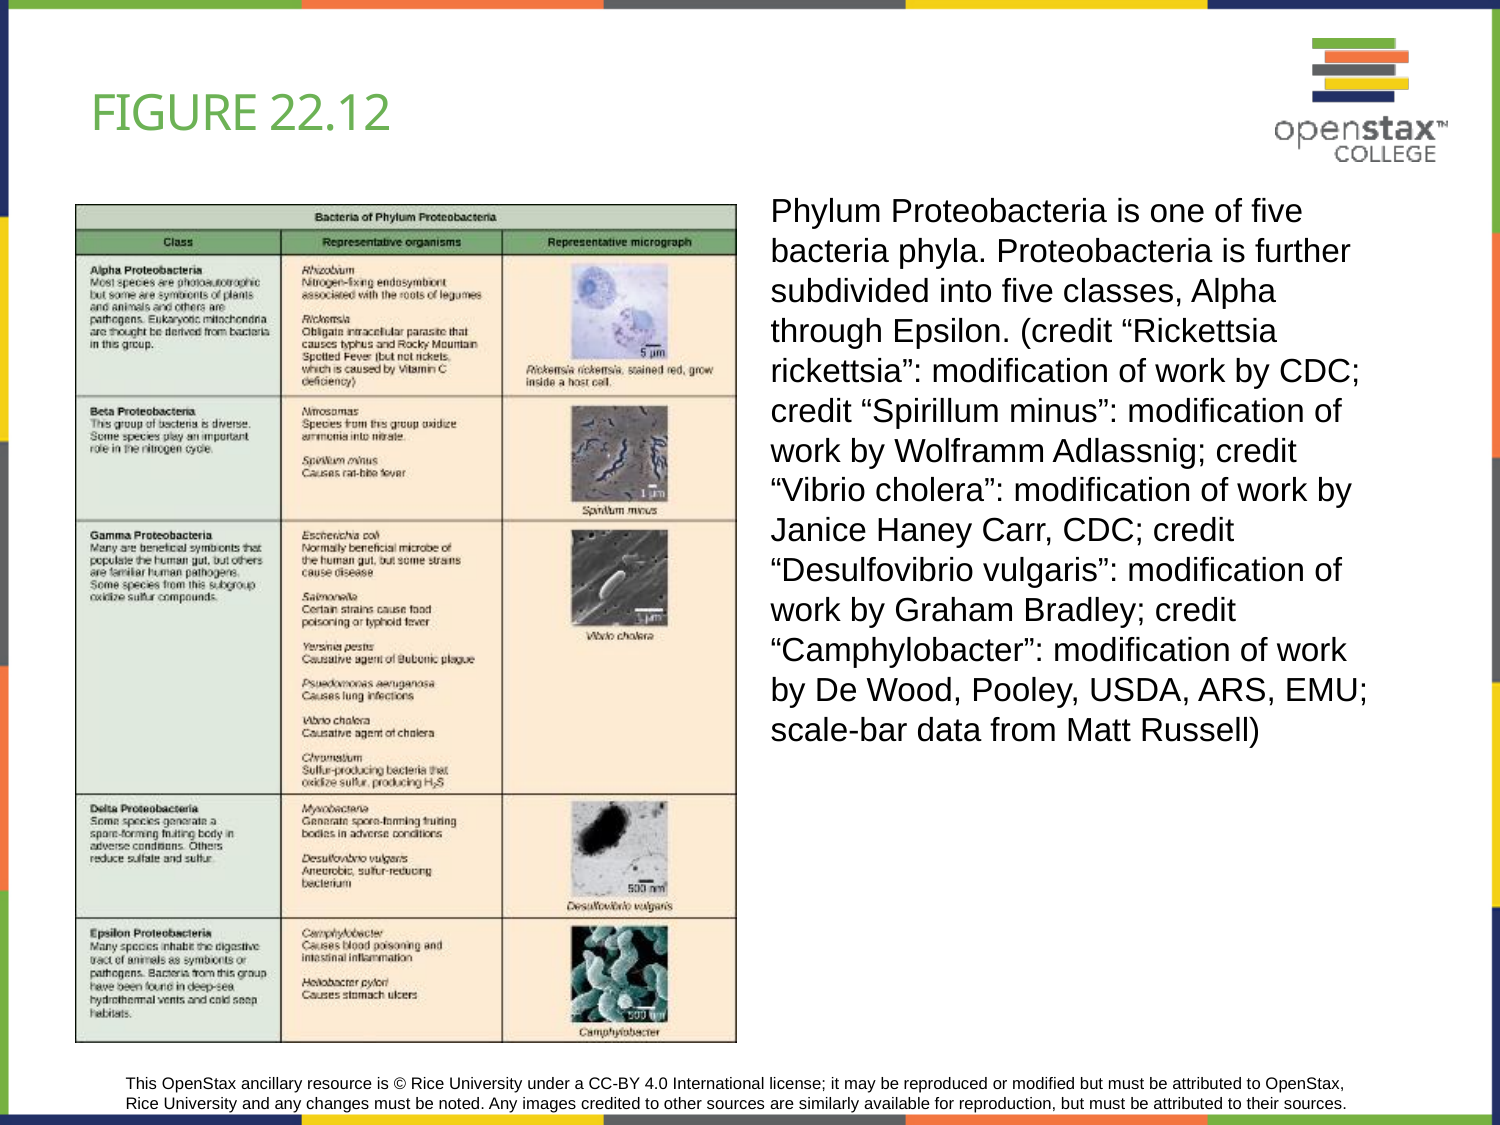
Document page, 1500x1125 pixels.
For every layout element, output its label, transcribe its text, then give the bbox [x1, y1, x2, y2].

list Phylum Proteobacteria is one of five bacteria phyla. Proteobacteria is further subdivided into five classes, Alpha through Epsilon. (credit “Rickettsia rickettsia”: modification of work by CDC; credit “Spirillum minus”: modification of work by Wolframm Adlassnig; credit “Vibrio cholera”: modification of work by Janice Haney Carr, CDC; credit “Desulfovibrio vulgaris”: modification of work by Graham Bradley; credit “Camphylobacter”: modification of work by De Wood, Pooley, USDA, ARS, EMU; scale-bar data from Matt Russell) [755, 181, 1398, 1045]
picture [0, 0, 1500, 1125]
footer This OpenStax ancillary resource is © Rice University under a CC-BY 4.0 International license; it may be reproduced or modified but must be attributed to OpenStax, Rice University and any changes must be noted. Any images credited to other sources are similarly available for reproduction, but must be attributed to their sources. [110, 1065, 1398, 1112]
title Figure 22.12 [75, 39, 1273, 148]
